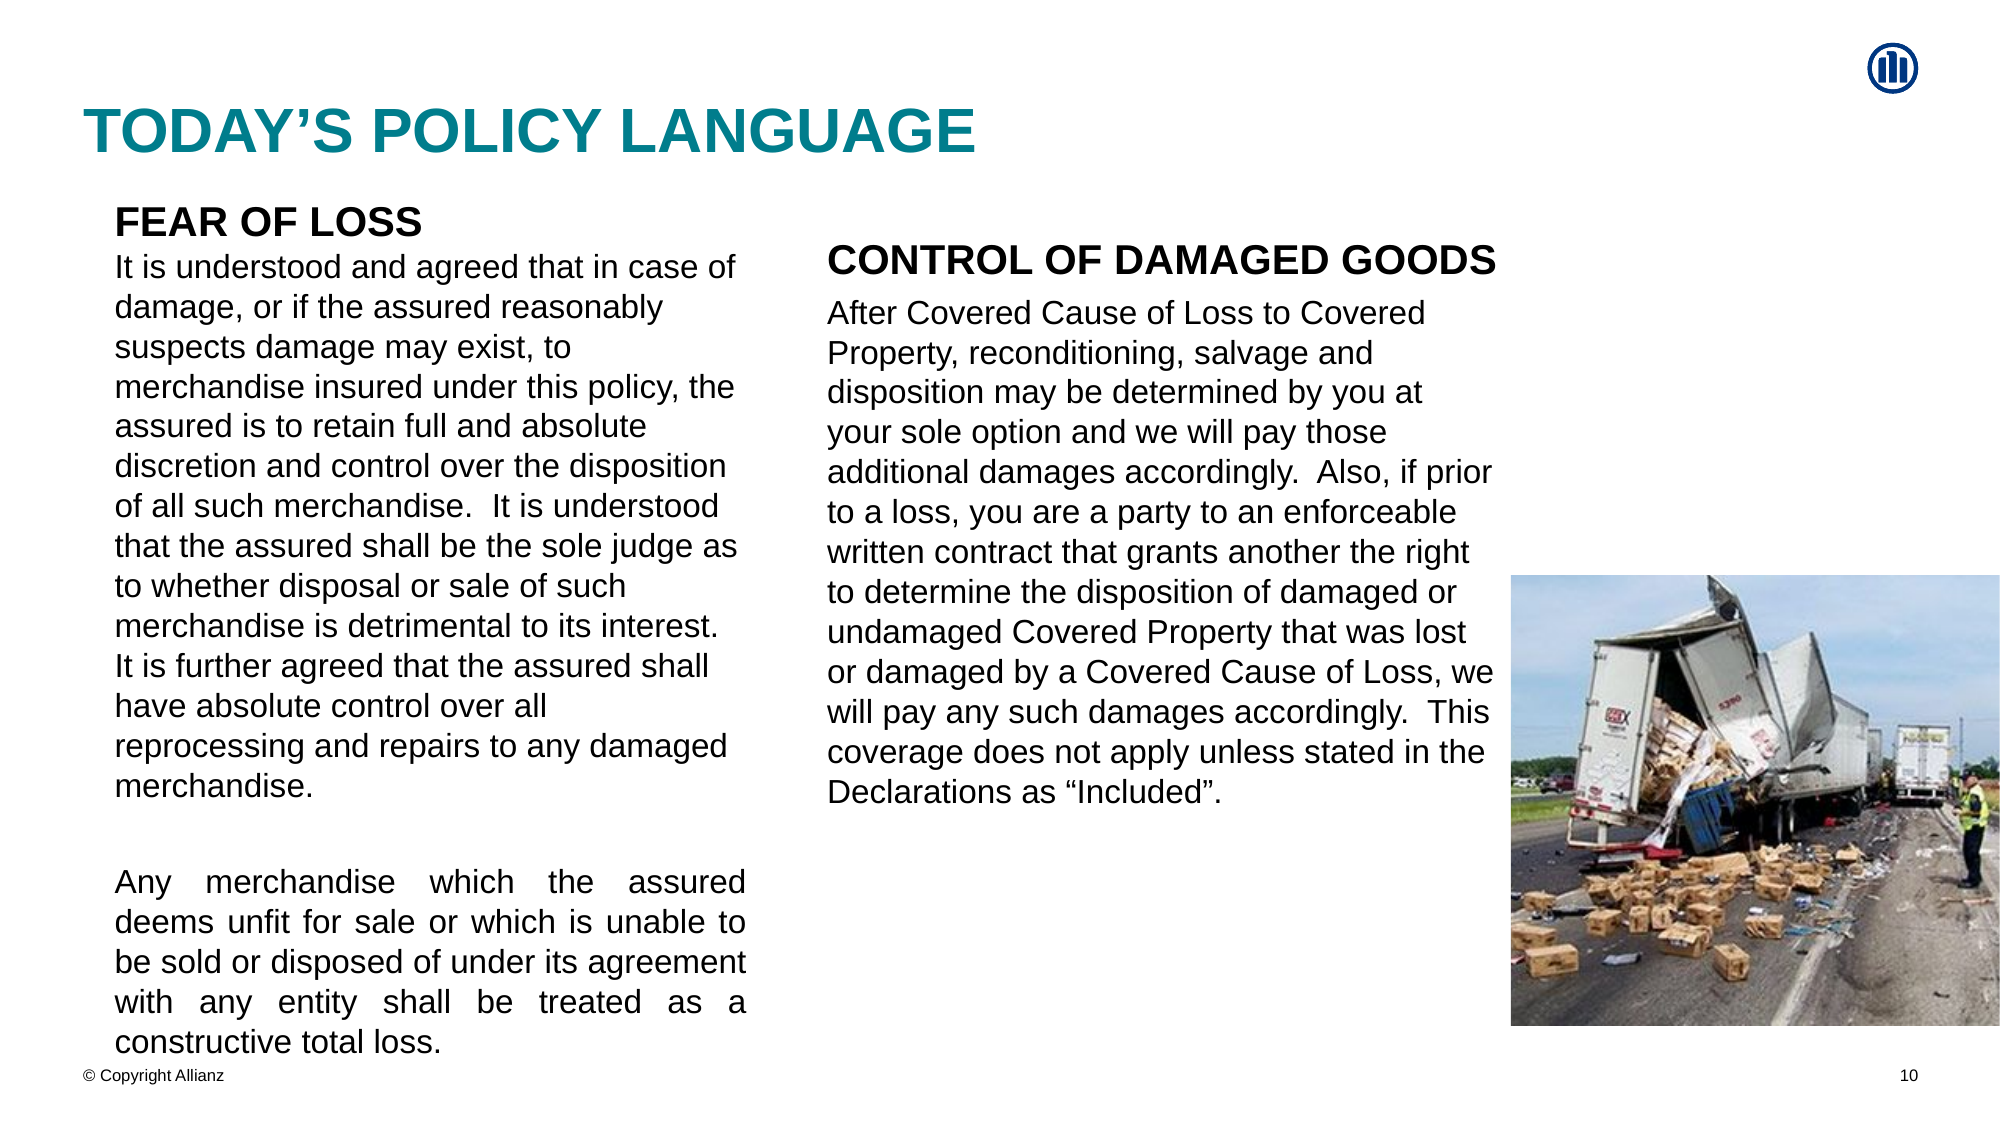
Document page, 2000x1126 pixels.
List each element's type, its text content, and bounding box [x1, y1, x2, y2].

slide_number 10 [1834, 1065, 1919, 1126]
text_box CONTROL OF DAMAGED GOODS After Covered Cause of Loss to Covered Property, reconditioning, salvage and disposition may be determined by you at your sole option and we will pay those additional damages accordingly. Also, if prior to a loss, you are a party to an enforceable written contract that grants another the right to determine the disposition of damaged or undamaged Covered Property that was lost or damaged by a Covered Cause of Loss, we will pay any such damages accordingly. This coverage does not apply unless stated in the Declarations as “Included”. [812, 225, 1513, 944]
text_box [25, 0, 854, 331]
title Today’s Policy Language [854, 84, 1835, 169]
text_box FEAR OF LOSS It is understood and agreed that in case of damage, or if the assured reasonably suspects damage may exist, to merchandise insured under this policy, the assured is to retain full and absolute discretion and control over the disposition of all such merchandise. It is understood that the assured shall be the sole judge as to whether disposal or sale of such merchandise is detrimental to its interest. It is further agreed that the assured shall have absolute control over all reprocessing and repairs to any damaged merchandise. Any merchandise which the assured deems unfit for sale or which is unable to be sold or disposed of under its agreement with any entity shall be treated as a constructive total loss. [99, 331, 763, 906]
picture [1510, 575, 2000, 1027]
text_box [25, 0, 626, 236]
